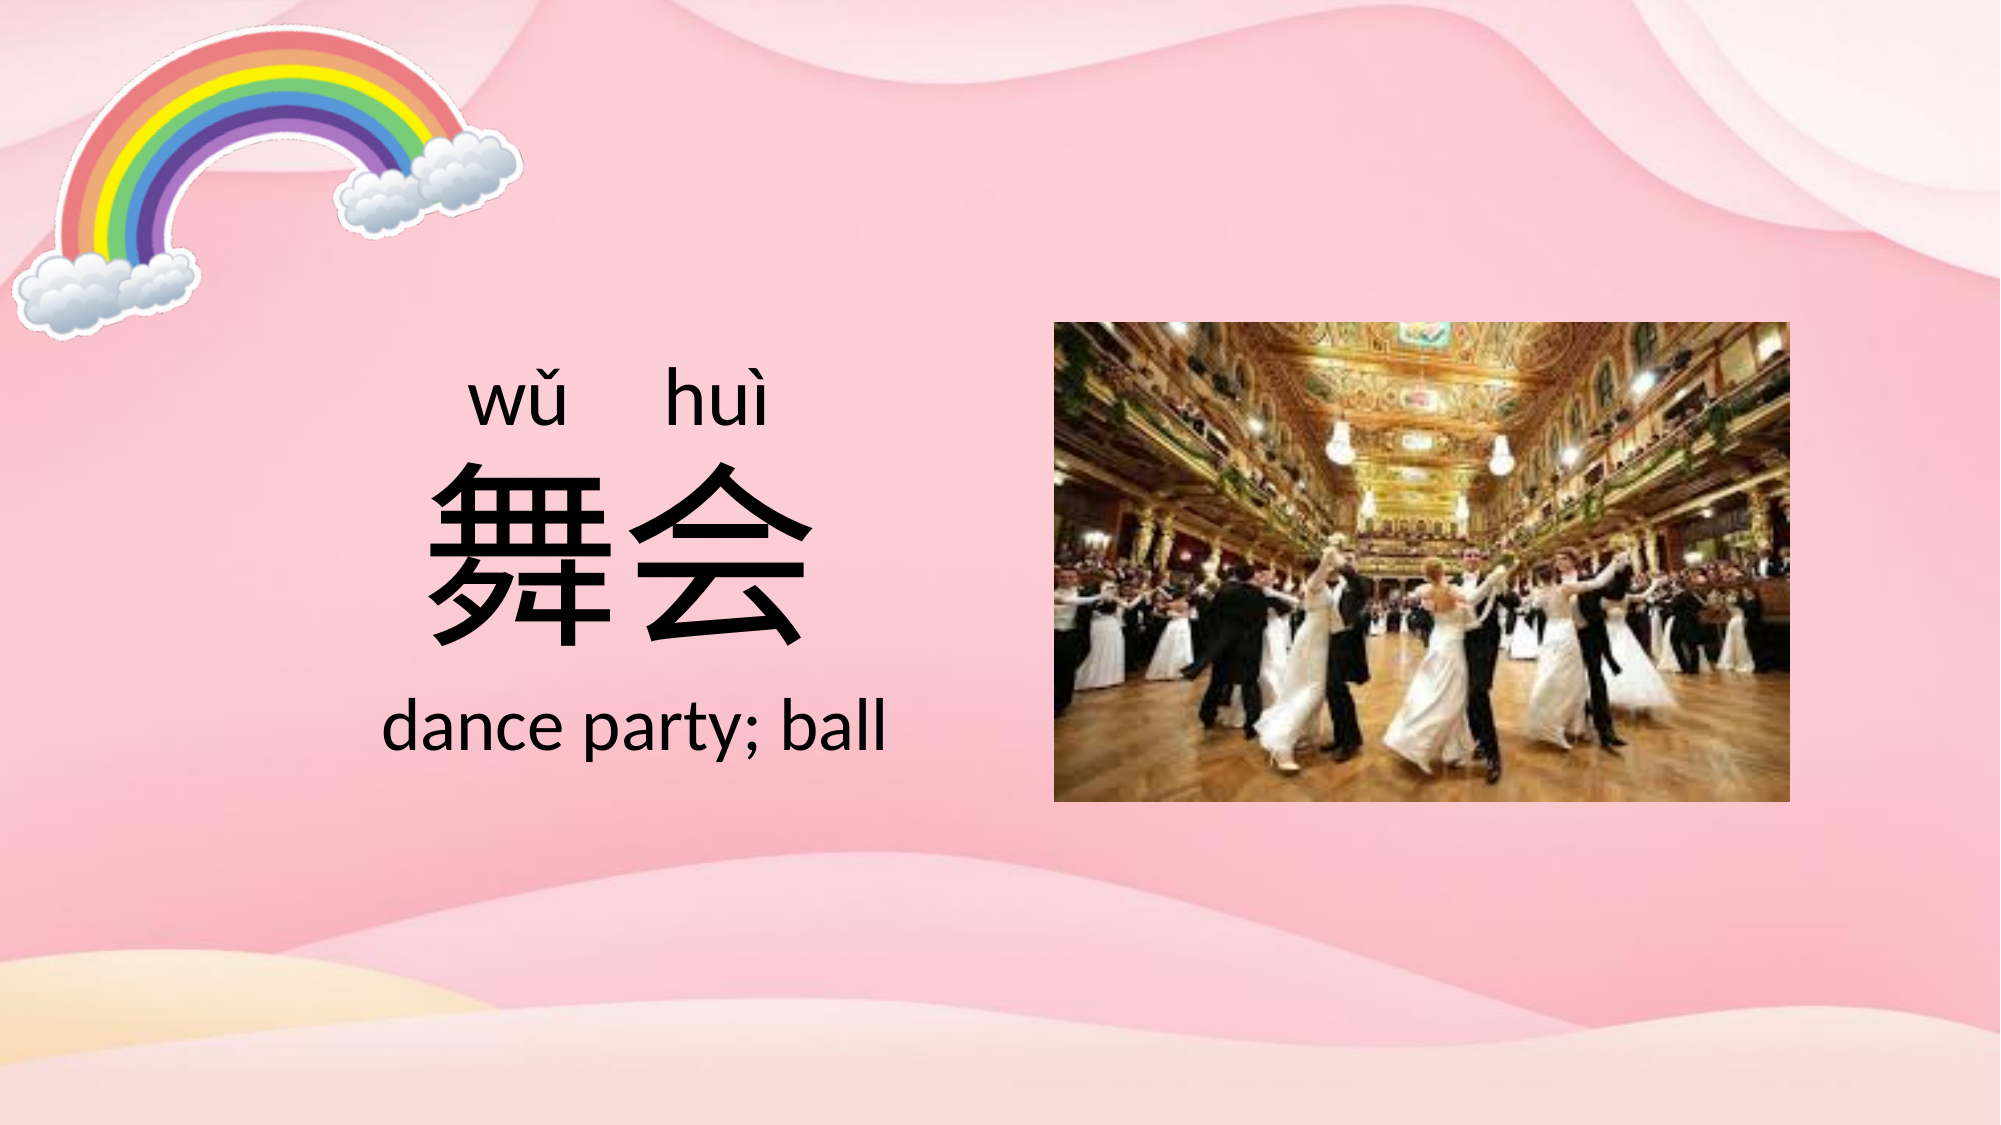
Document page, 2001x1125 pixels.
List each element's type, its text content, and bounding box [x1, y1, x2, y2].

picture [0, 0, 2000, 1125]
text_box 舞会 [405, 423, 855, 668]
text_box wǔ huì [452, 334, 826, 450]
text_box dance party; ball [315, 668, 967, 774]
